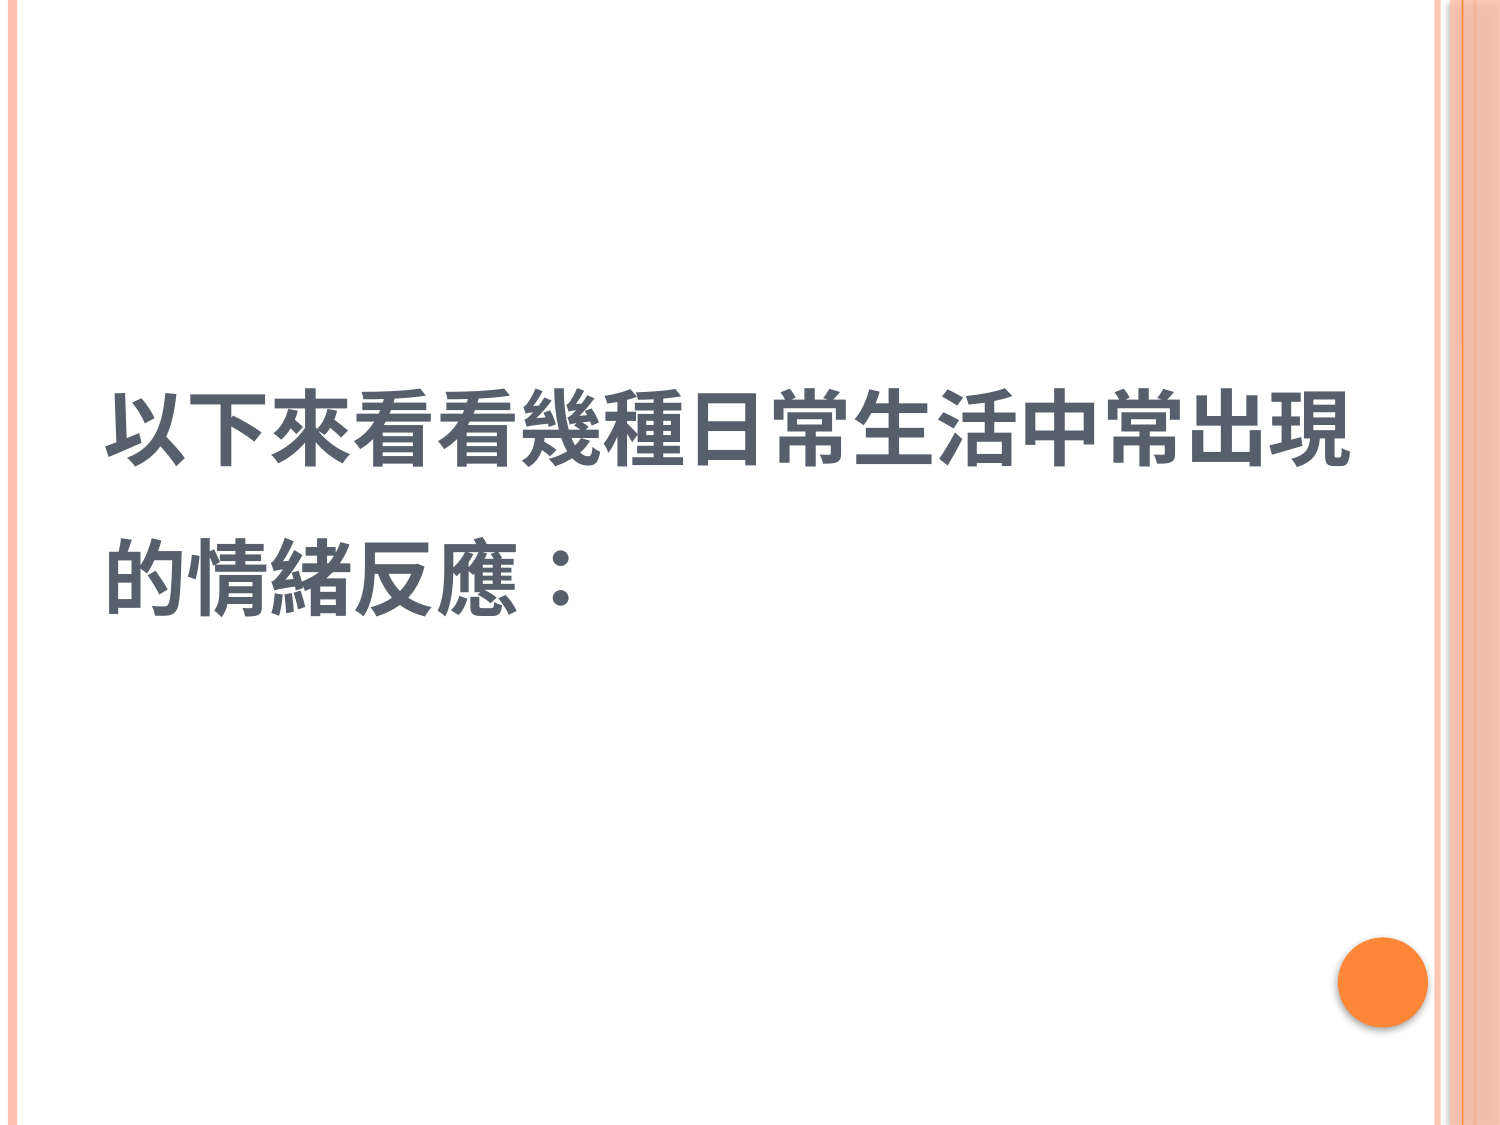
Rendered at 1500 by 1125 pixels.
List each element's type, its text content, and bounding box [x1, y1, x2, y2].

title 以下來看看幾種日常生活中常出現的情緒反應： [88, 184, 1400, 634]
